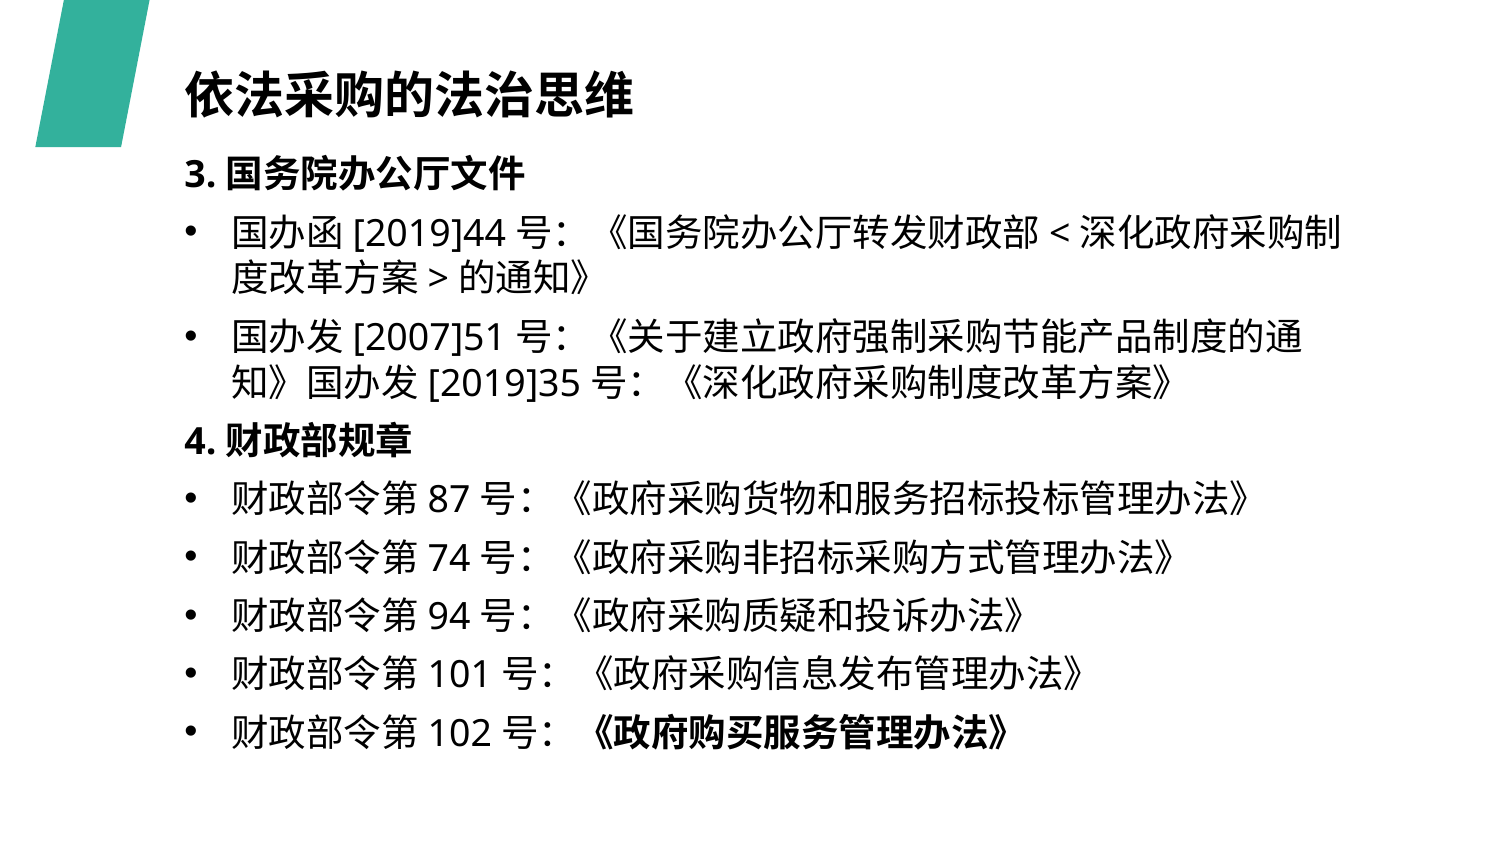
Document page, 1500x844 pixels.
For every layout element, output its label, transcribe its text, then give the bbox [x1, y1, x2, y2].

text_box 3.国务院办公厅文件 国办函[2019]44号：《国务院办公厅转发财政部<深化政府采购制度改革方案>的通知》 国办发[2007]51号：《关于建立政府强制采购节能产品制度的通知》国办发[2019]35号：《深化政府采购制度改革方案》 4.财政部规章 财政部令第87号：《政府采购货物和服务招标投标管理办法》 财政部令第74号：《政府采购非招标采购方式管理办法》 财政部令第94号：《政府采购质疑和投诉办法》 财政部令第101号：《政府采购信息发布管理办法》 财政部令第102号：《政府购买服务管理办法》 [169, 141, 1369, 761]
text_box 依法采购的法治思维 [169, 55, 650, 131]
